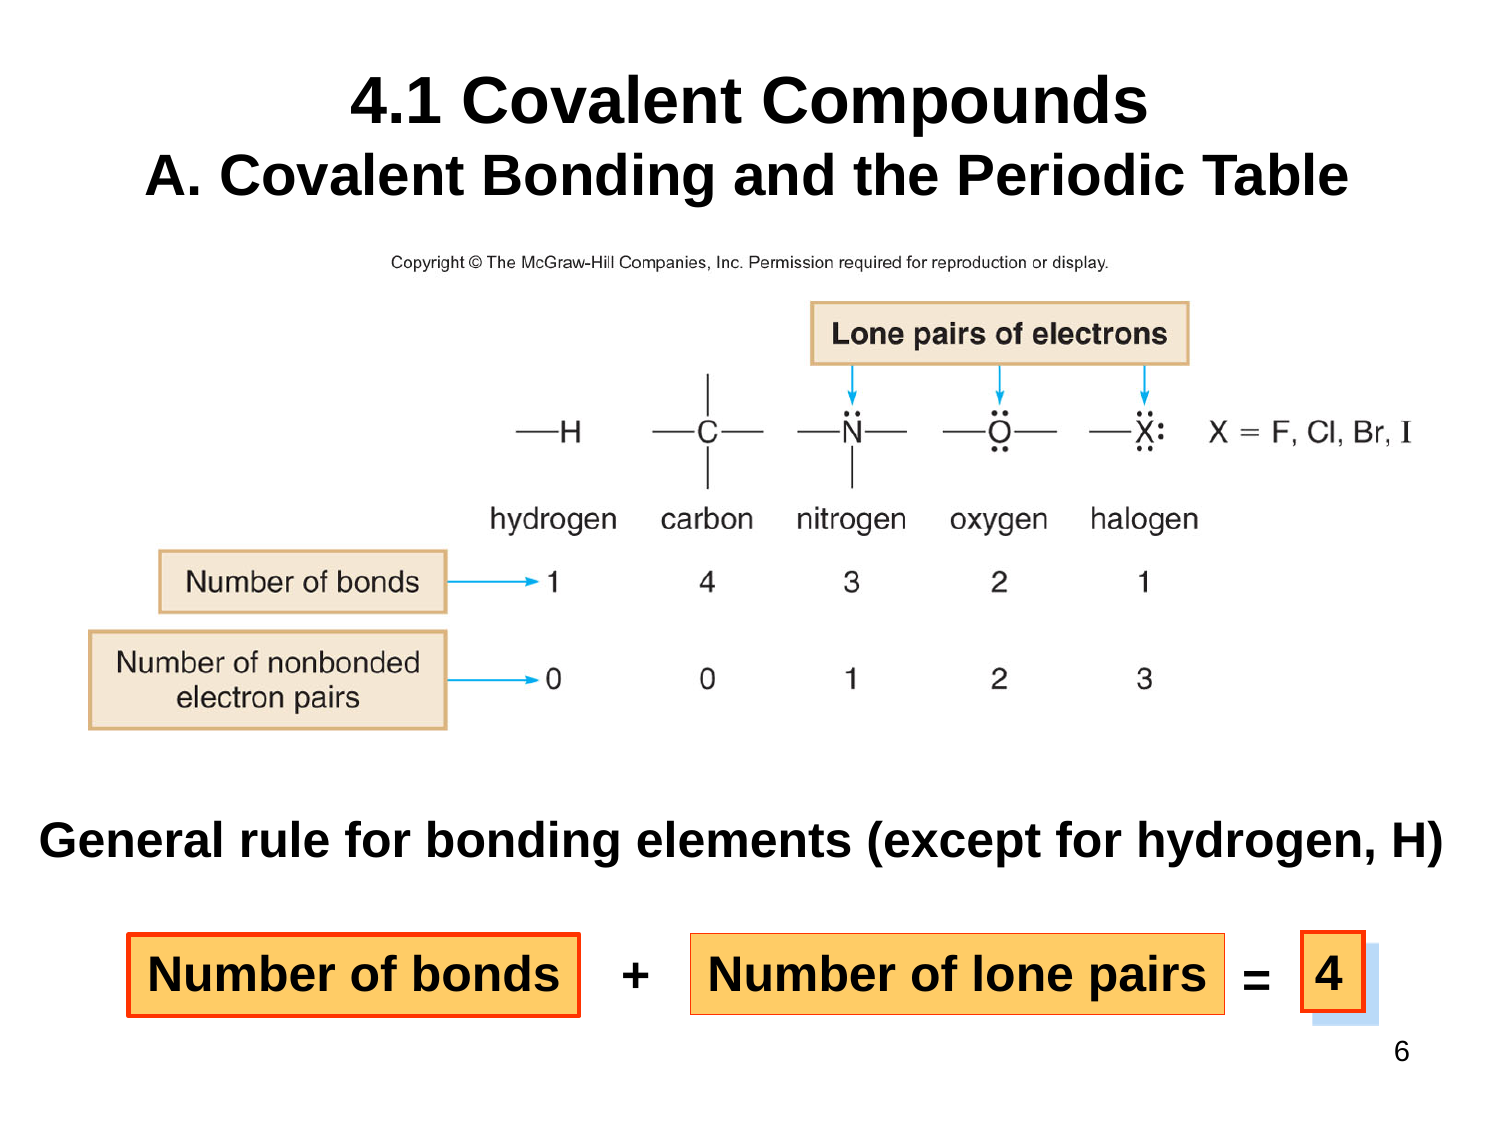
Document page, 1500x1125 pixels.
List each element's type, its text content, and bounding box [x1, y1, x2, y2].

picture [88, 255, 1412, 732]
list Covalent Bonding and the Periodic Table [129, 129, 1414, 221]
list General rule for bonding elements (except for hydrogen, H) [23, 800, 1469, 882]
list 4 [1300, 933, 1371, 1022]
list + [605, 935, 680, 997]
list Number of lone pairs [690, 933, 1225, 1015]
list = [1227, 939, 1287, 1006]
list Number of bonds [128, 934, 580, 1016]
title 4.1 Covalent Compounds [323, 54, 1178, 129]
